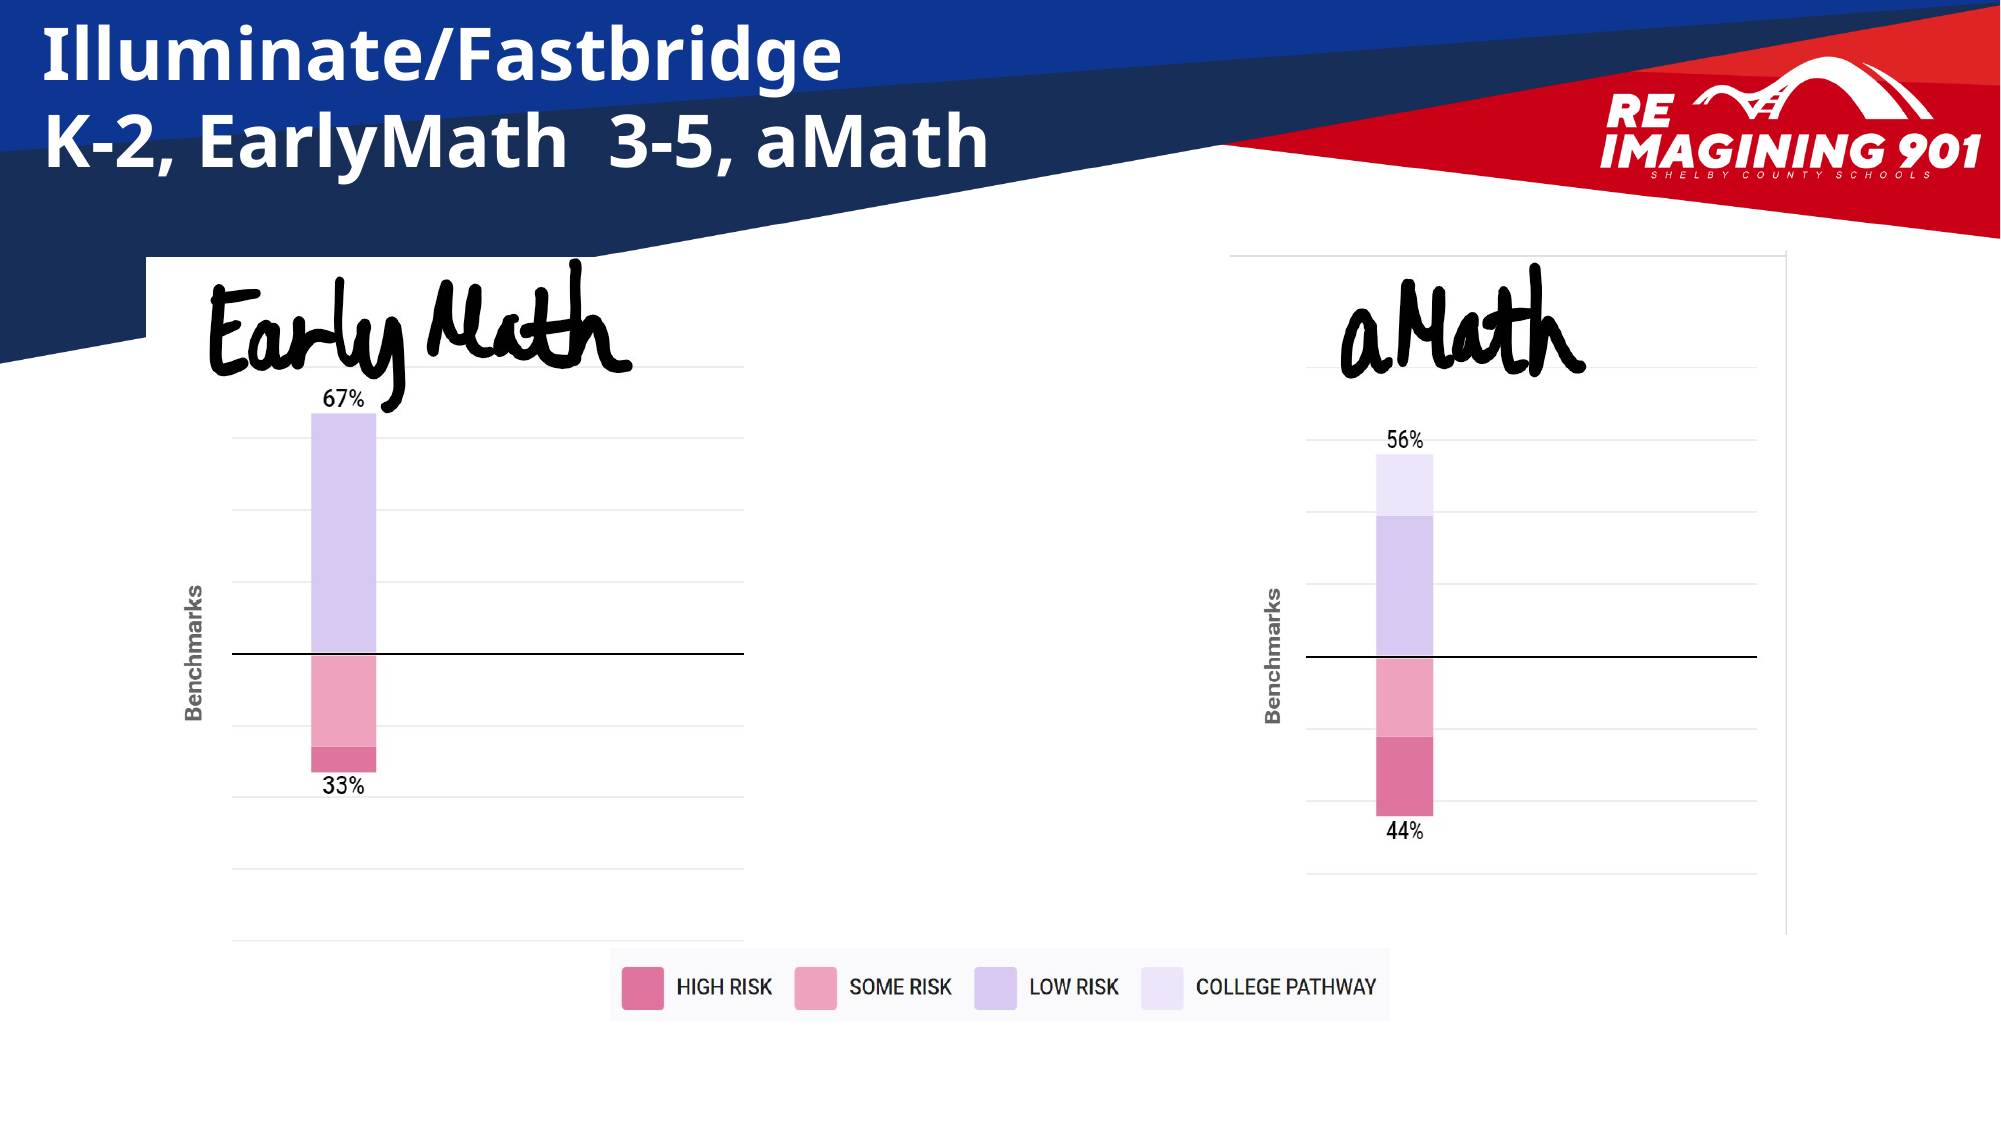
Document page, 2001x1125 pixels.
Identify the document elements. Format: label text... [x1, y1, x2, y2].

text_box Illuminate/Fastbridge K-2, EarlyMath 3-5, aMath [28, 0, 1354, 190]
picture [0, 0, 2001, 1125]
